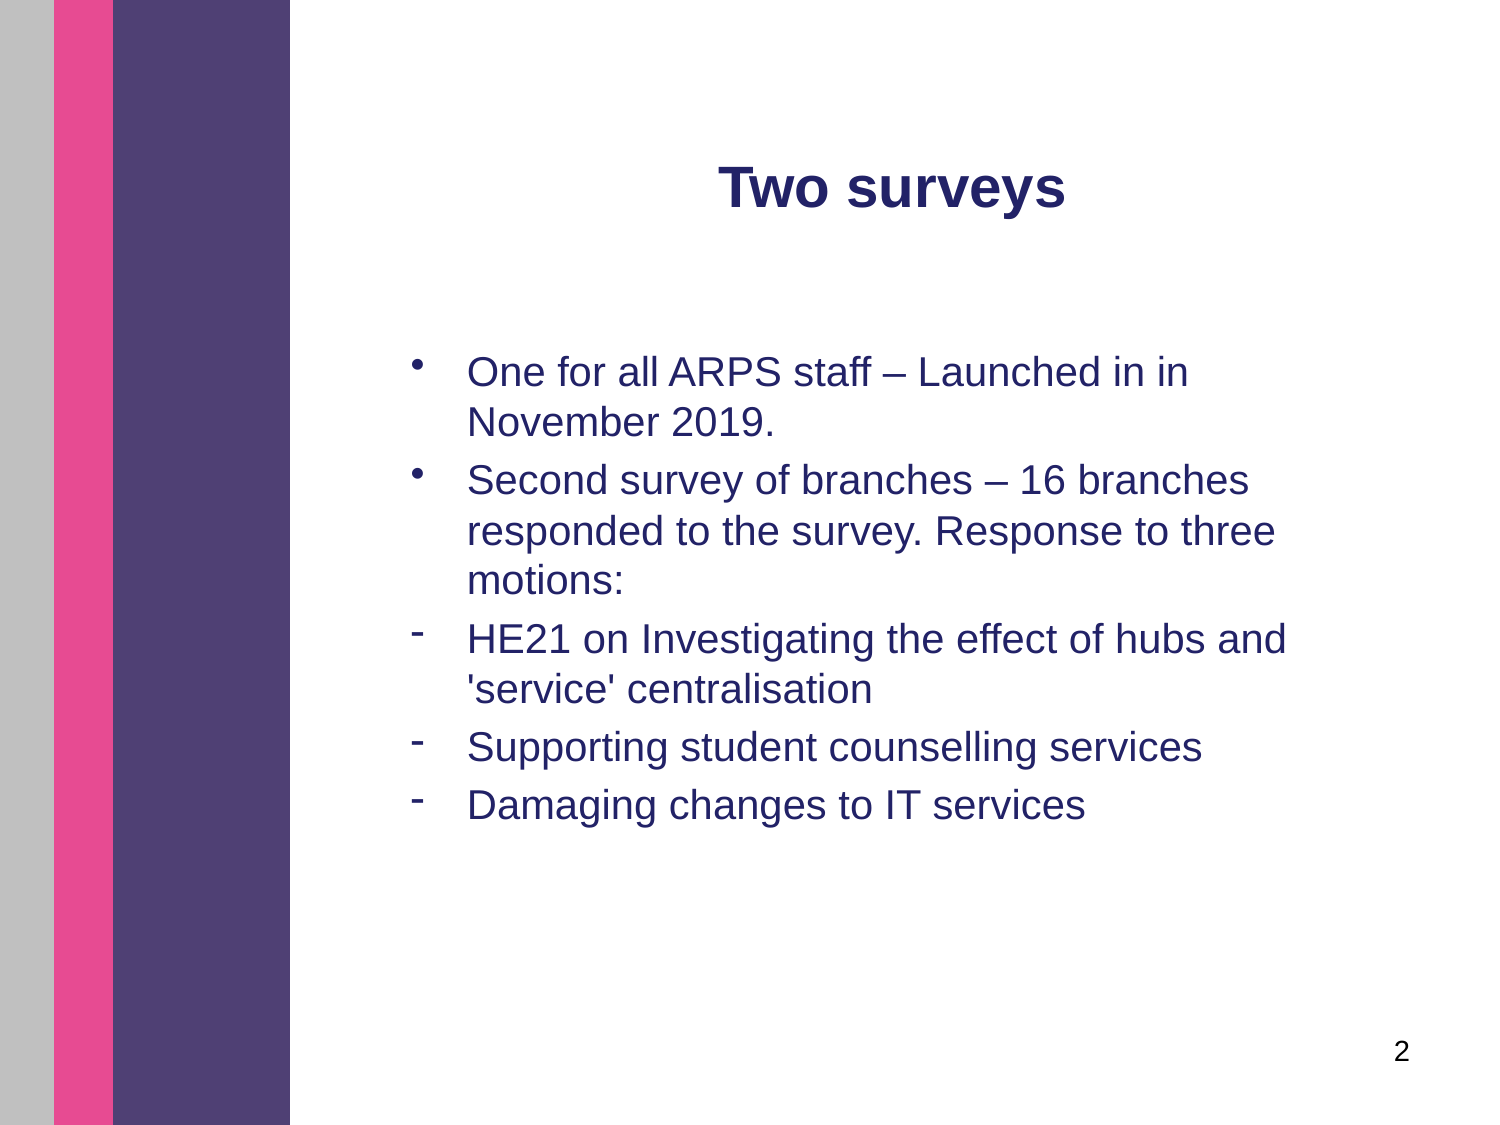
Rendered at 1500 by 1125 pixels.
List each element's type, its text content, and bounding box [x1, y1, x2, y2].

title Two surveys [395, 66, 1390, 303]
slide_number 2 [1074, 1024, 1426, 1103]
text_box [113, 0, 290, 1125]
text_box [0, 0, 54, 1125]
text_box [54, 0, 113, 1125]
list One for all ARPS staff – Launched in in November 2019. Second survey of branches – 16 branches responded to the survey. Response to three motions: HE21 on Investigating the effect of hubs and 'service' centralisation Supporting student counselling services Damaging changes to IT services [395, 278, 1365, 965]
